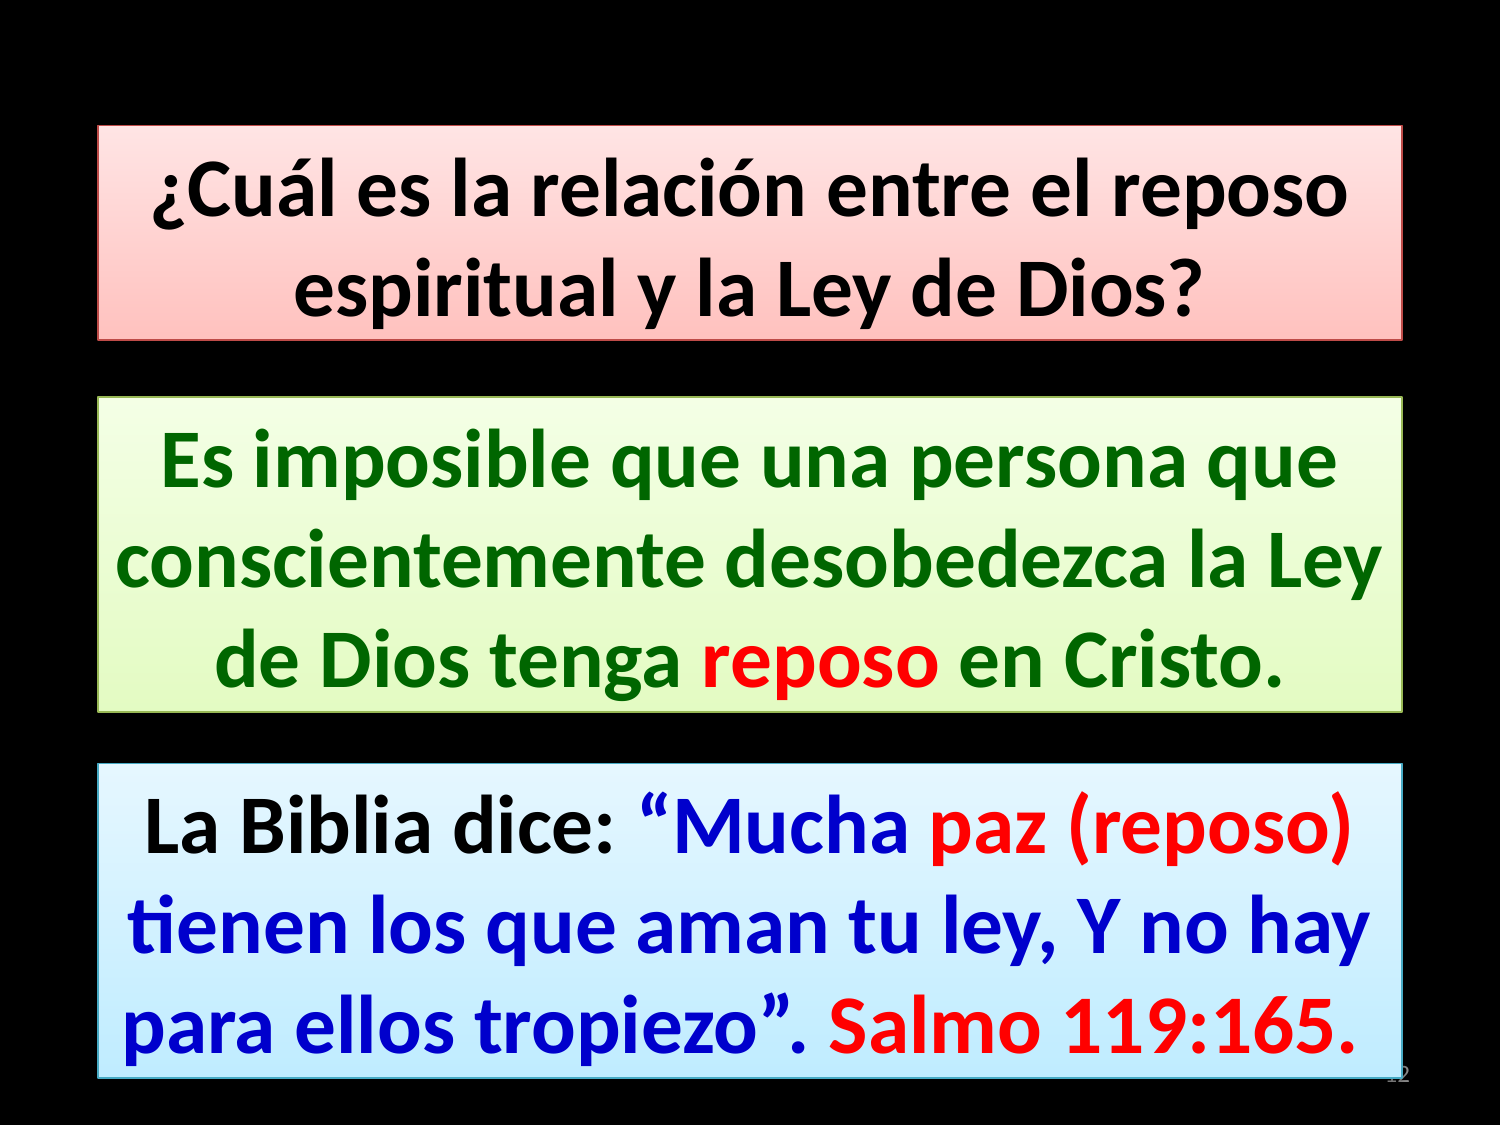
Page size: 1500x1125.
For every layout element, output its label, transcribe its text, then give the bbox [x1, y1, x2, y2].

slide_number 12 [1074, 1042, 1425, 1103]
text_box ¿Cuál es la relación entre el reposo espiritual y la Ley de Dios? [97, 125, 1403, 341]
text_box La Biblia dice: “Mucha paz (reposo) tienen los que aman tu ley, Y no hay para ellos tropiezo”. Salmo 119:165. [97, 763, 1403, 1079]
text_box Es imposible que una persona que conscientemente desobedezca la Ley de Dios tenga reposo en Cristo. [97, 396, 1403, 713]
